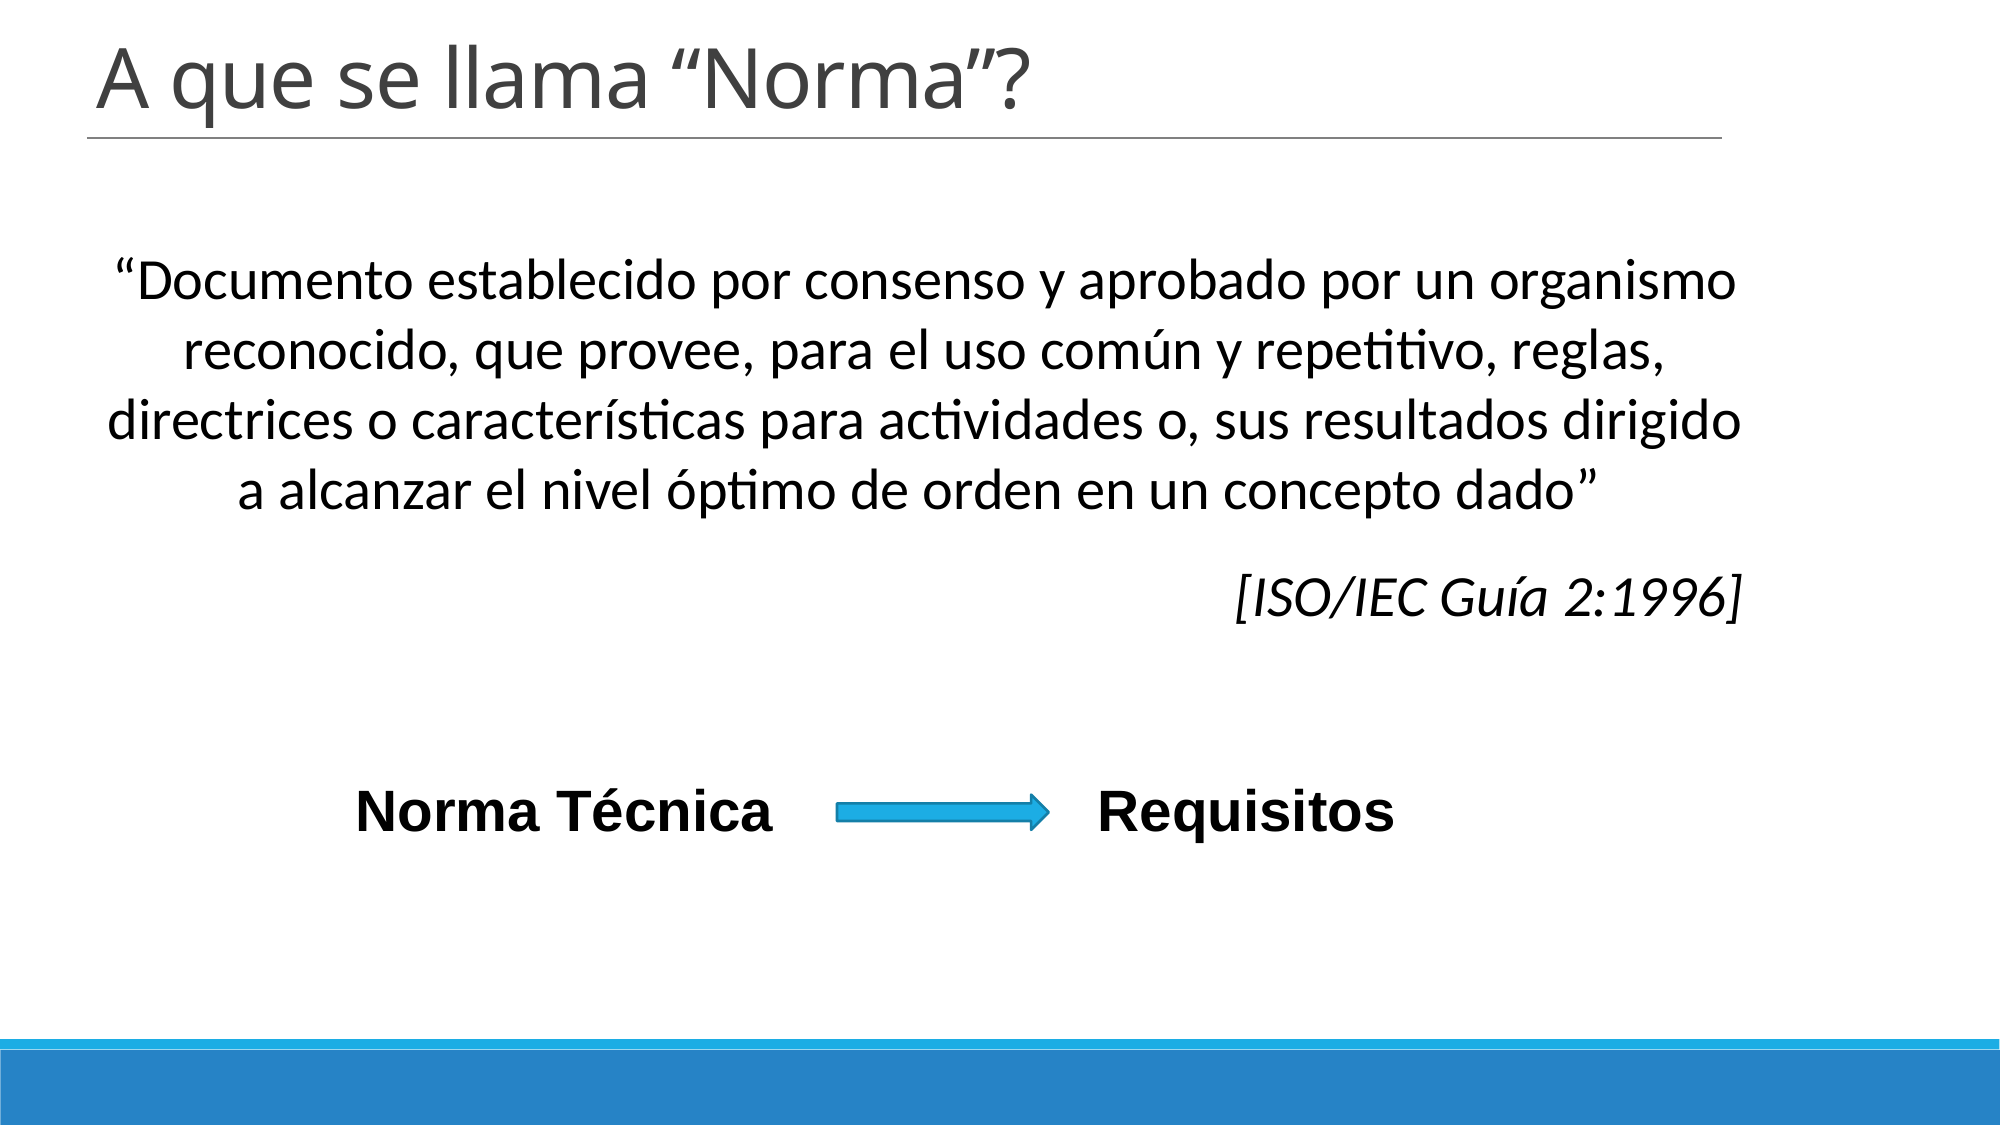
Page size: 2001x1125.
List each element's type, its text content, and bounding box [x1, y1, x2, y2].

title A que se llama “Norma”? [81, 4, 1732, 133]
text_box [835, 793, 1050, 832]
text_box [106, 996, 1744, 1125]
text_box “Documento establecido por consenso y aprobado por un organismo reconocido, que provee, para el uso común y repetitivo, reglas, directrices o características para actividades o, sus resultados dirigido a alcanzar el nivel óptimo de orden en un concepto dado” [ISO/IEC Guía 2:1996] Norma Técnica Requisitos [106, 196, 1744, 996]
